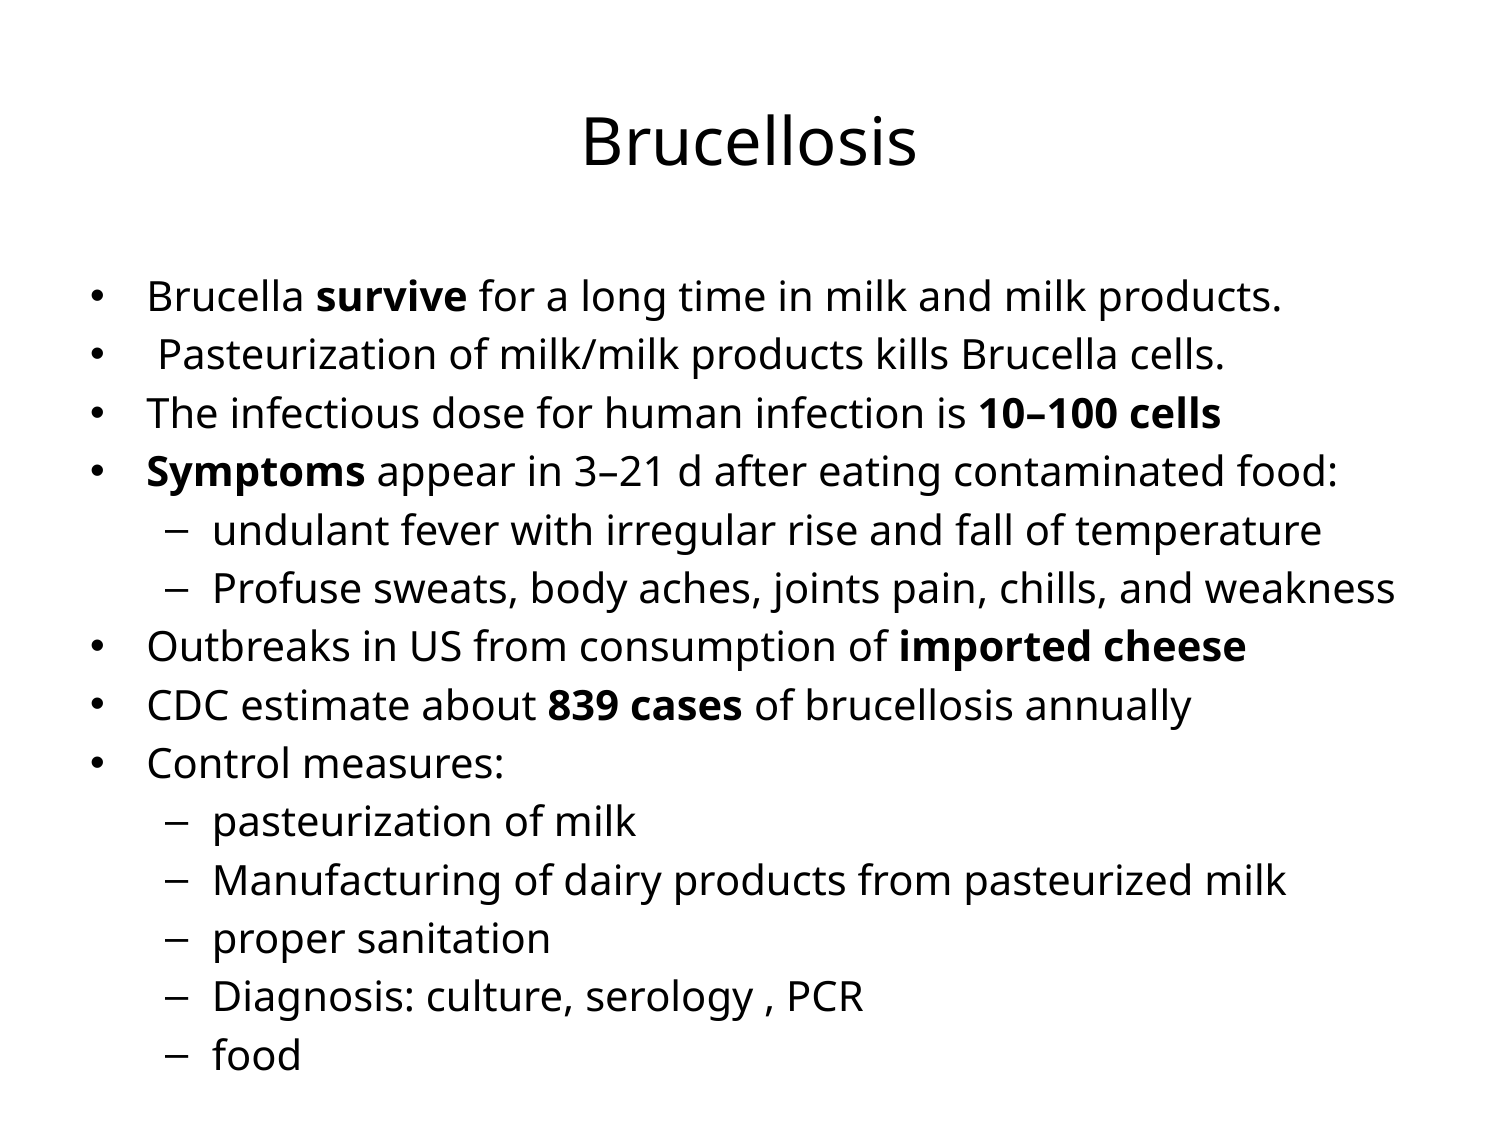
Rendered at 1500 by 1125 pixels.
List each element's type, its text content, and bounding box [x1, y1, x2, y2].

list Brucella survive for a long time in milk and milk products. Pasteurization of milk/milk products kills Brucella cells. The infectious dose for human infection is 10–100 cells Symptoms appear in 3–21 d after eating contaminated food: undulant fever with irregular rise and fall of temperature Profuse sweats, body aches, joints pain, chills, and weakness Outbreaks in US from consumption of imported cheese CDC estimate about 839 cases of brucellosis annually Control measures: pasteurization of milk Manufacturing of dairy products from pasteurized milk proper sanitation Diagnosis: culture, serology , PCR food [75, 262, 1475, 1100]
title Brucellosis [75, 45, 1425, 233]
